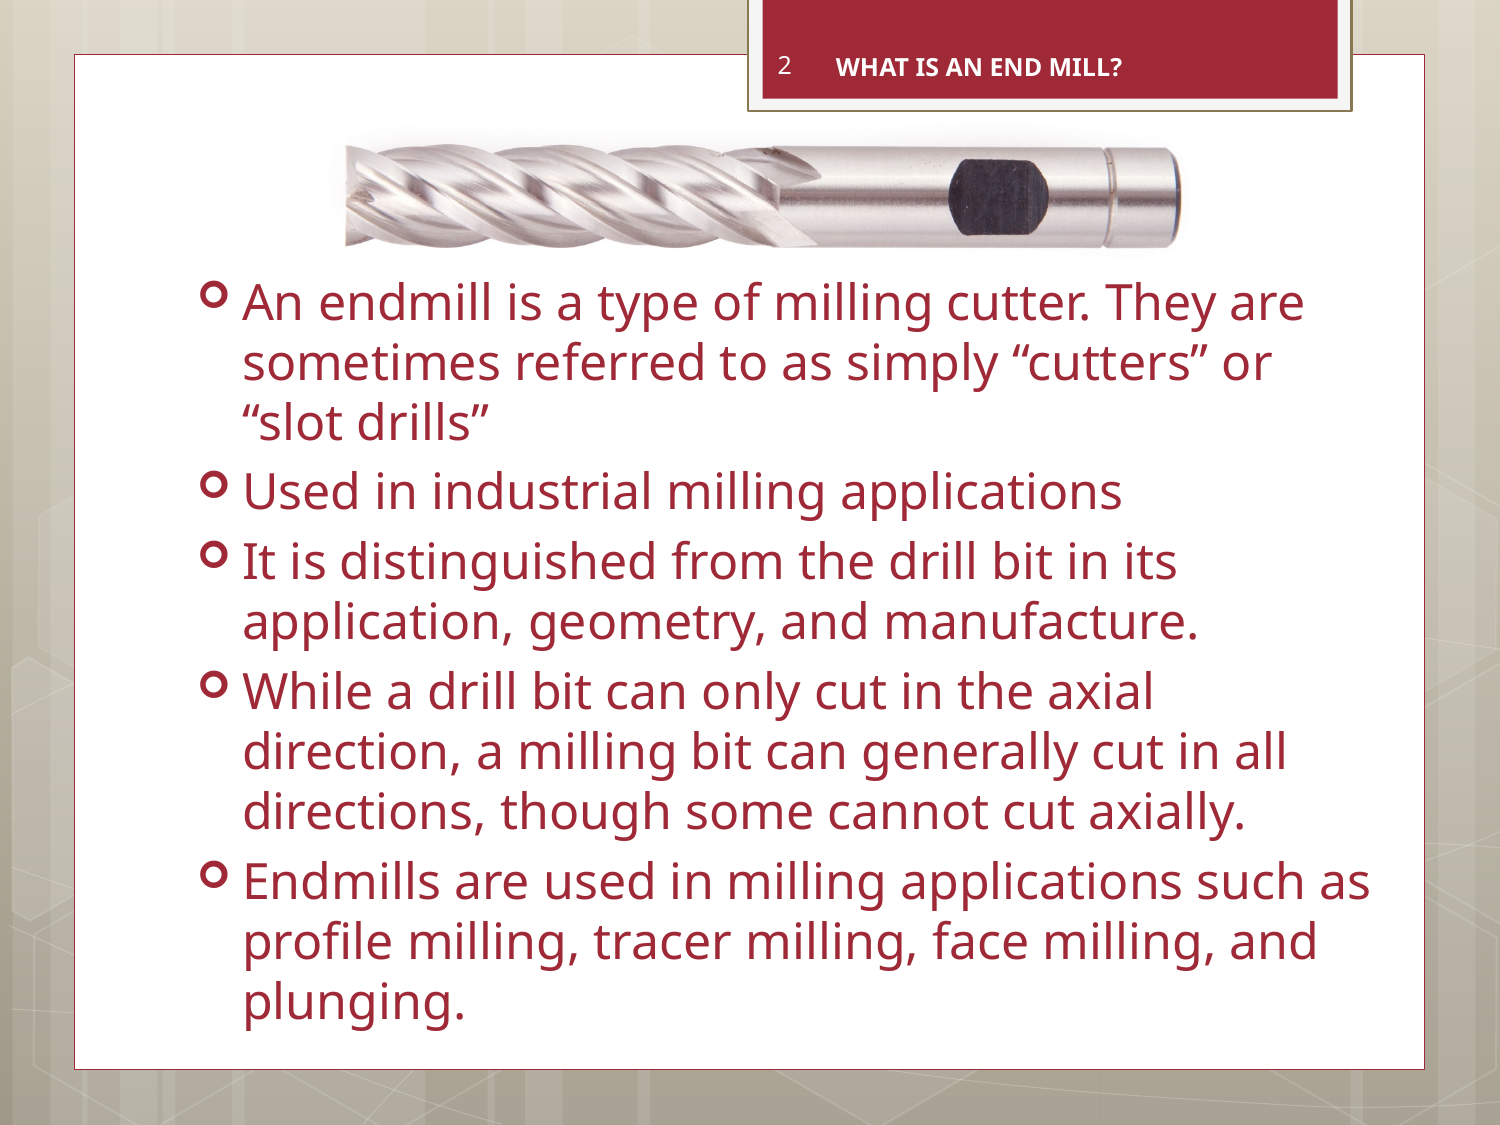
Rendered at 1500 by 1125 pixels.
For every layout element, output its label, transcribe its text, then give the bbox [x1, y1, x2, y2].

slide_number 2 [762, 36, 820, 97]
picture [324, 117, 1197, 263]
text_box An endmill is a type of milling cutter. They are sometimes referred to as simply “cutters” or “slot drills” Used in industrial milling applications It is distinguished from the drill bit in its application, geometry, and manufacture. While a drill bit can only cut in the axial direction, a milling bit can generally cut in all directions, though some cannot cut axially. Endmills are used in milling applications such as profile milling, tracer milling, face milling, and plunging. [171, 262, 1388, 1038]
text_box WHAT IS AN END MILL? [820, 36, 1317, 97]
